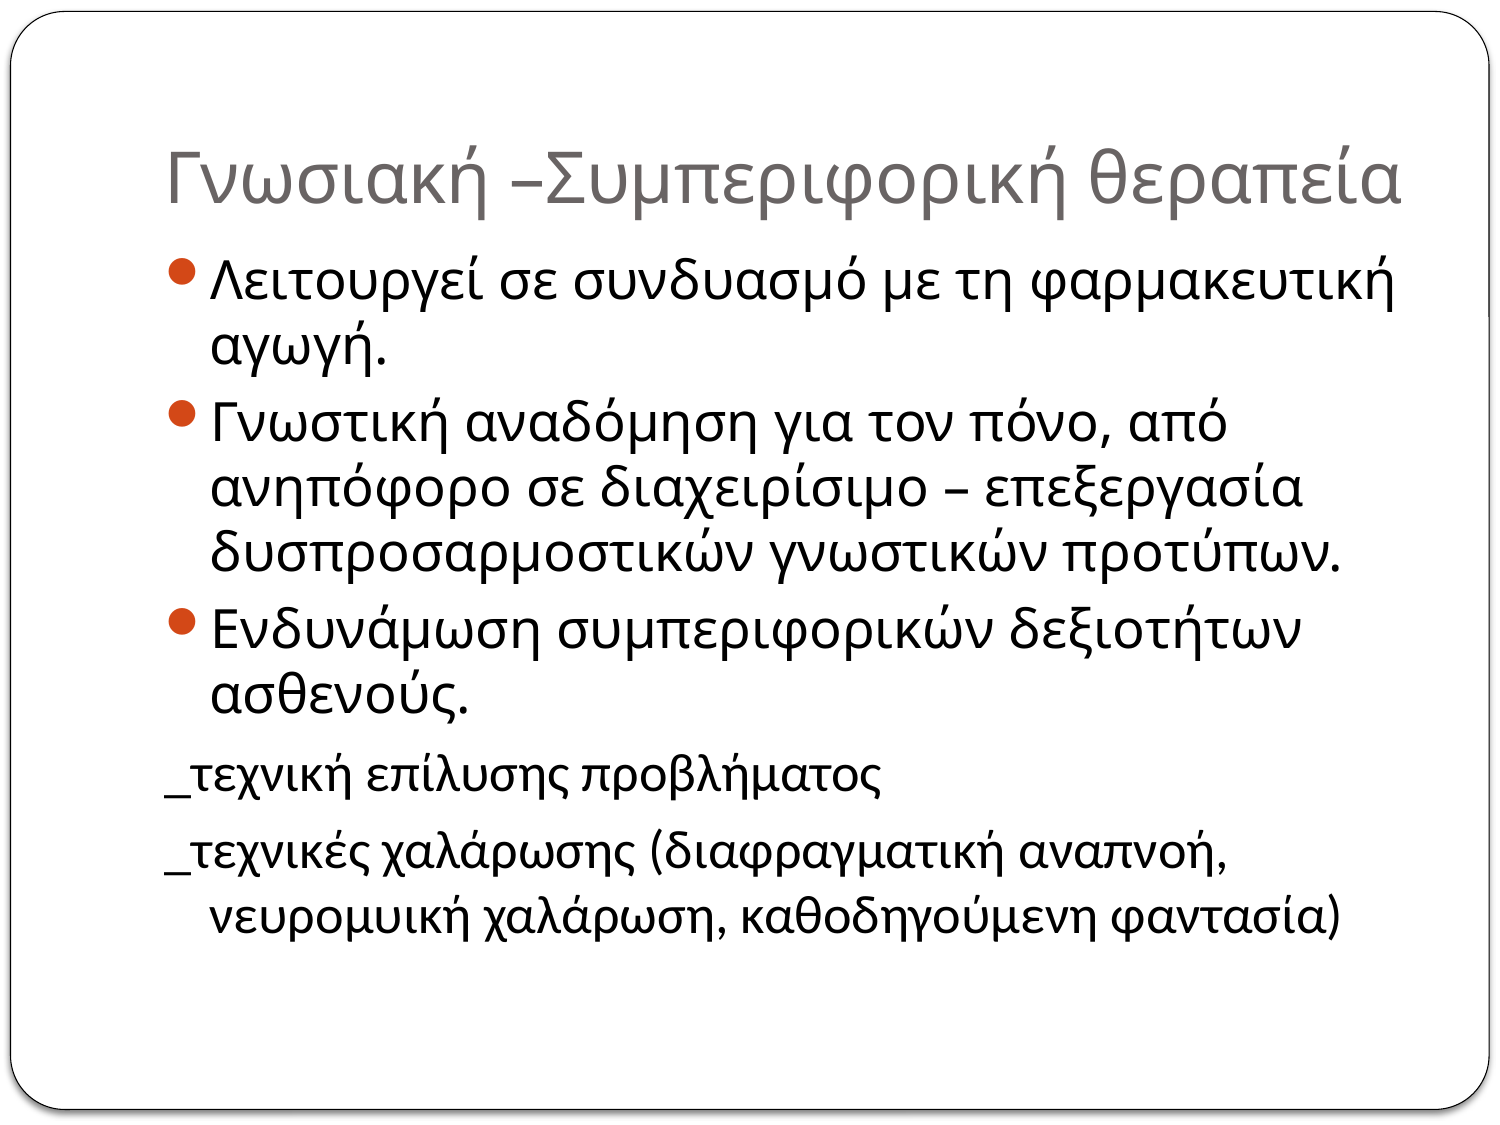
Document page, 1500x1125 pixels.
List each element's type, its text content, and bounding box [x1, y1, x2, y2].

list Λειτουργεί σε συνδυασμό με τη φαρμακευτική αγωγή. Γνωστική αναδόμηση για τον πόνο, από ανηπόφορο σε διαχειρίσιμο – επεξεργασία δυσπροσαρμοστικών γνωστικών προτύπων. Ενδυνάμωση συμπεριφορικών δεξιοτήτων ασθενούς. _τεχνική επίλυσης προβλήματος _τεχνικές χαλάρωσης (διαφραγματική αναπνοή, νευρομυική χαλάρωση, καθοδηγούμενη φαντασία) [150, 237, 1425, 988]
title Γνωσιακή –Συμπεριφορική θεραπεία [150, 45, 1425, 233]
